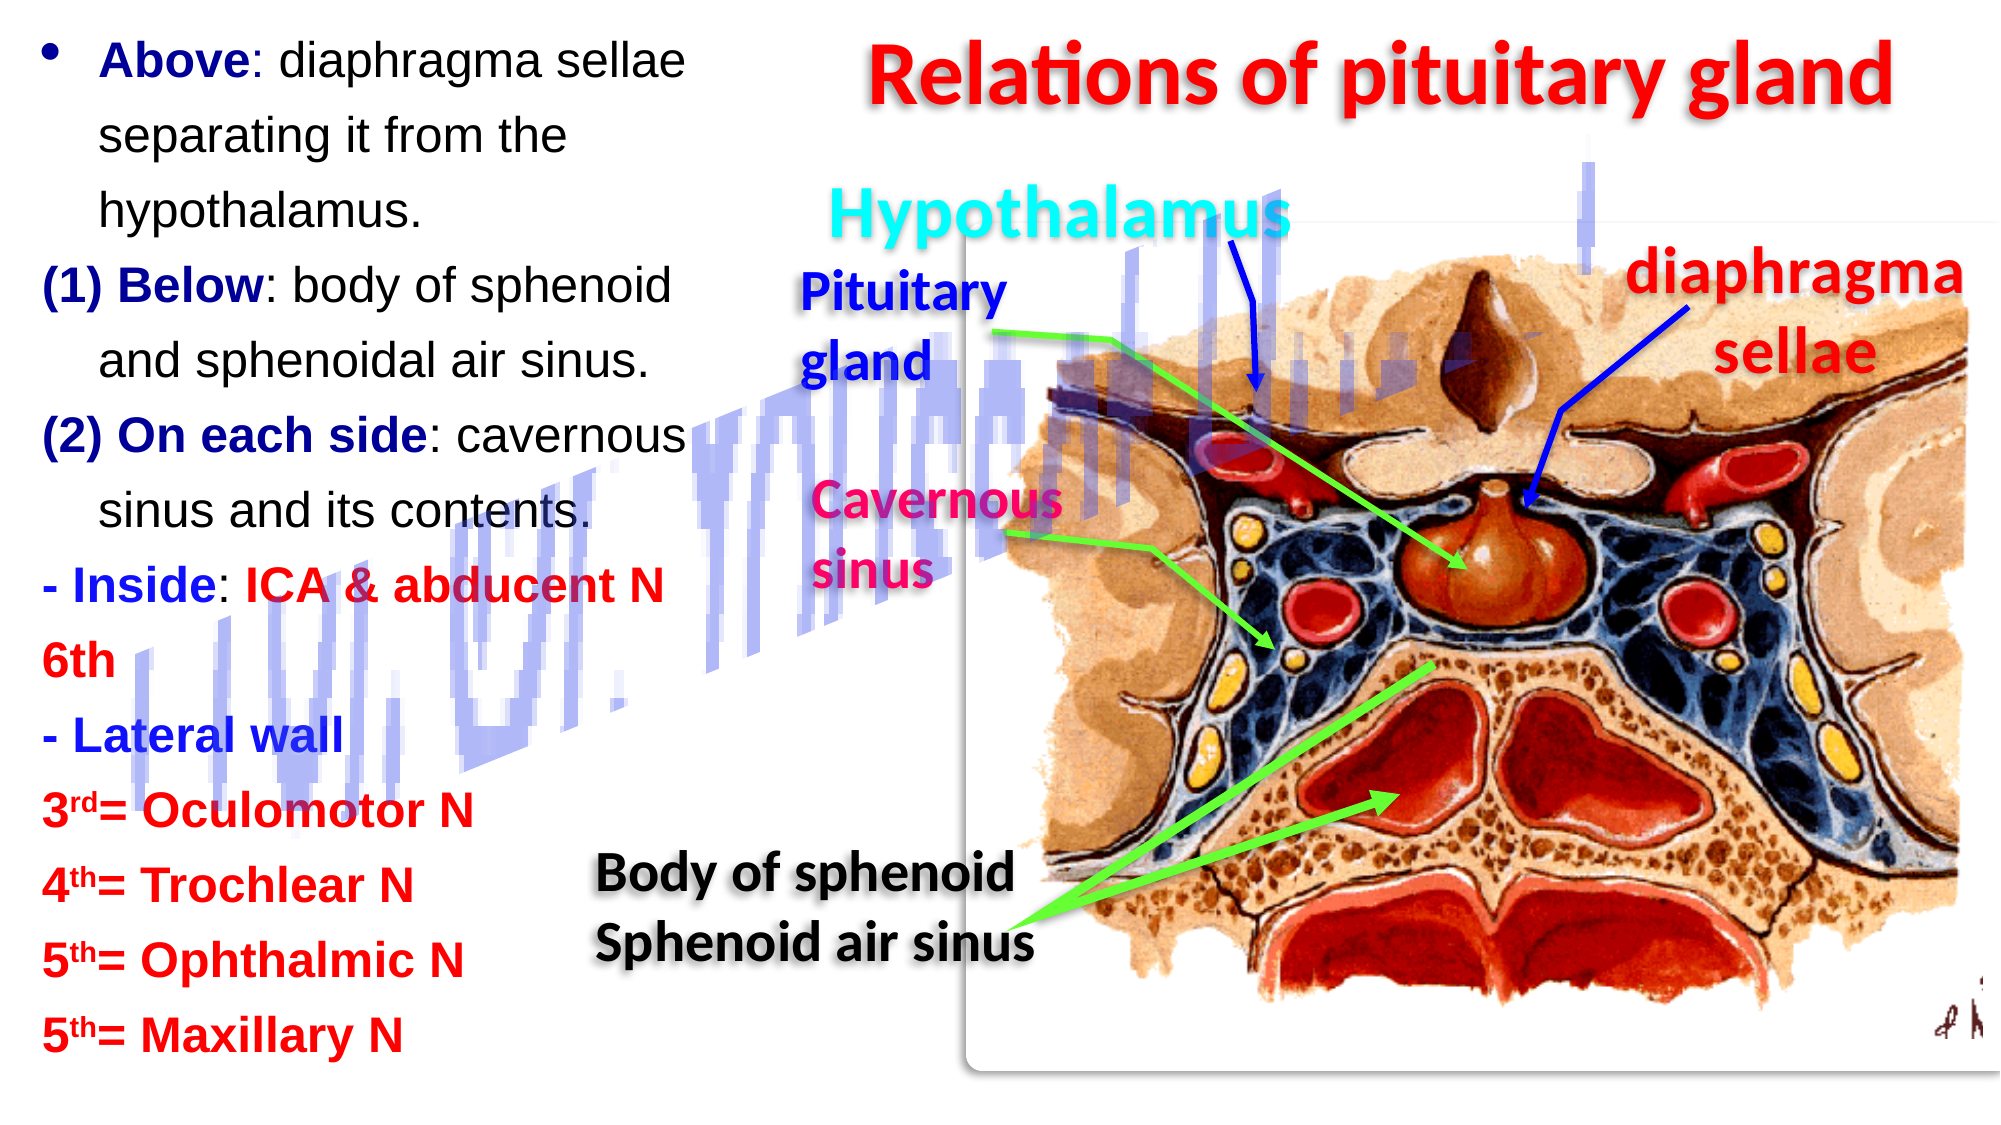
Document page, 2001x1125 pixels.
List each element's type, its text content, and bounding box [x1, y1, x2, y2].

text_box [72, 306, 992, 896]
text_box Cavernous sinus [841, 559, 992, 620]
text_box Pituitary gland [786, 244, 940, 389]
text_box Above: diaphragma sellae separating it from the hypothalamus. Below: body of sphenoid and sphenoidal air sinus. On each side: cavernous sinus and its contents. - Inside: ICA & abducent N 6th - Lateral wall 3rd= Oculomotor N 4th= Trochlear N 5th= Ophthalmic N 5th= Maxillary N [27, 5, 705, 1071]
text_box Body of sphenoid Sphenoid air sinus [705, 826, 992, 990]
picture [997, 254, 1984, 1040]
text_box [1125, 50, 1704, 252]
text_box diaphragma sellae [1692, 220, 2000, 384]
text_box Relations of pituitary gland [853, 5, 1914, 131]
text_box Hypothalamus [797, 155, 1326, 319]
